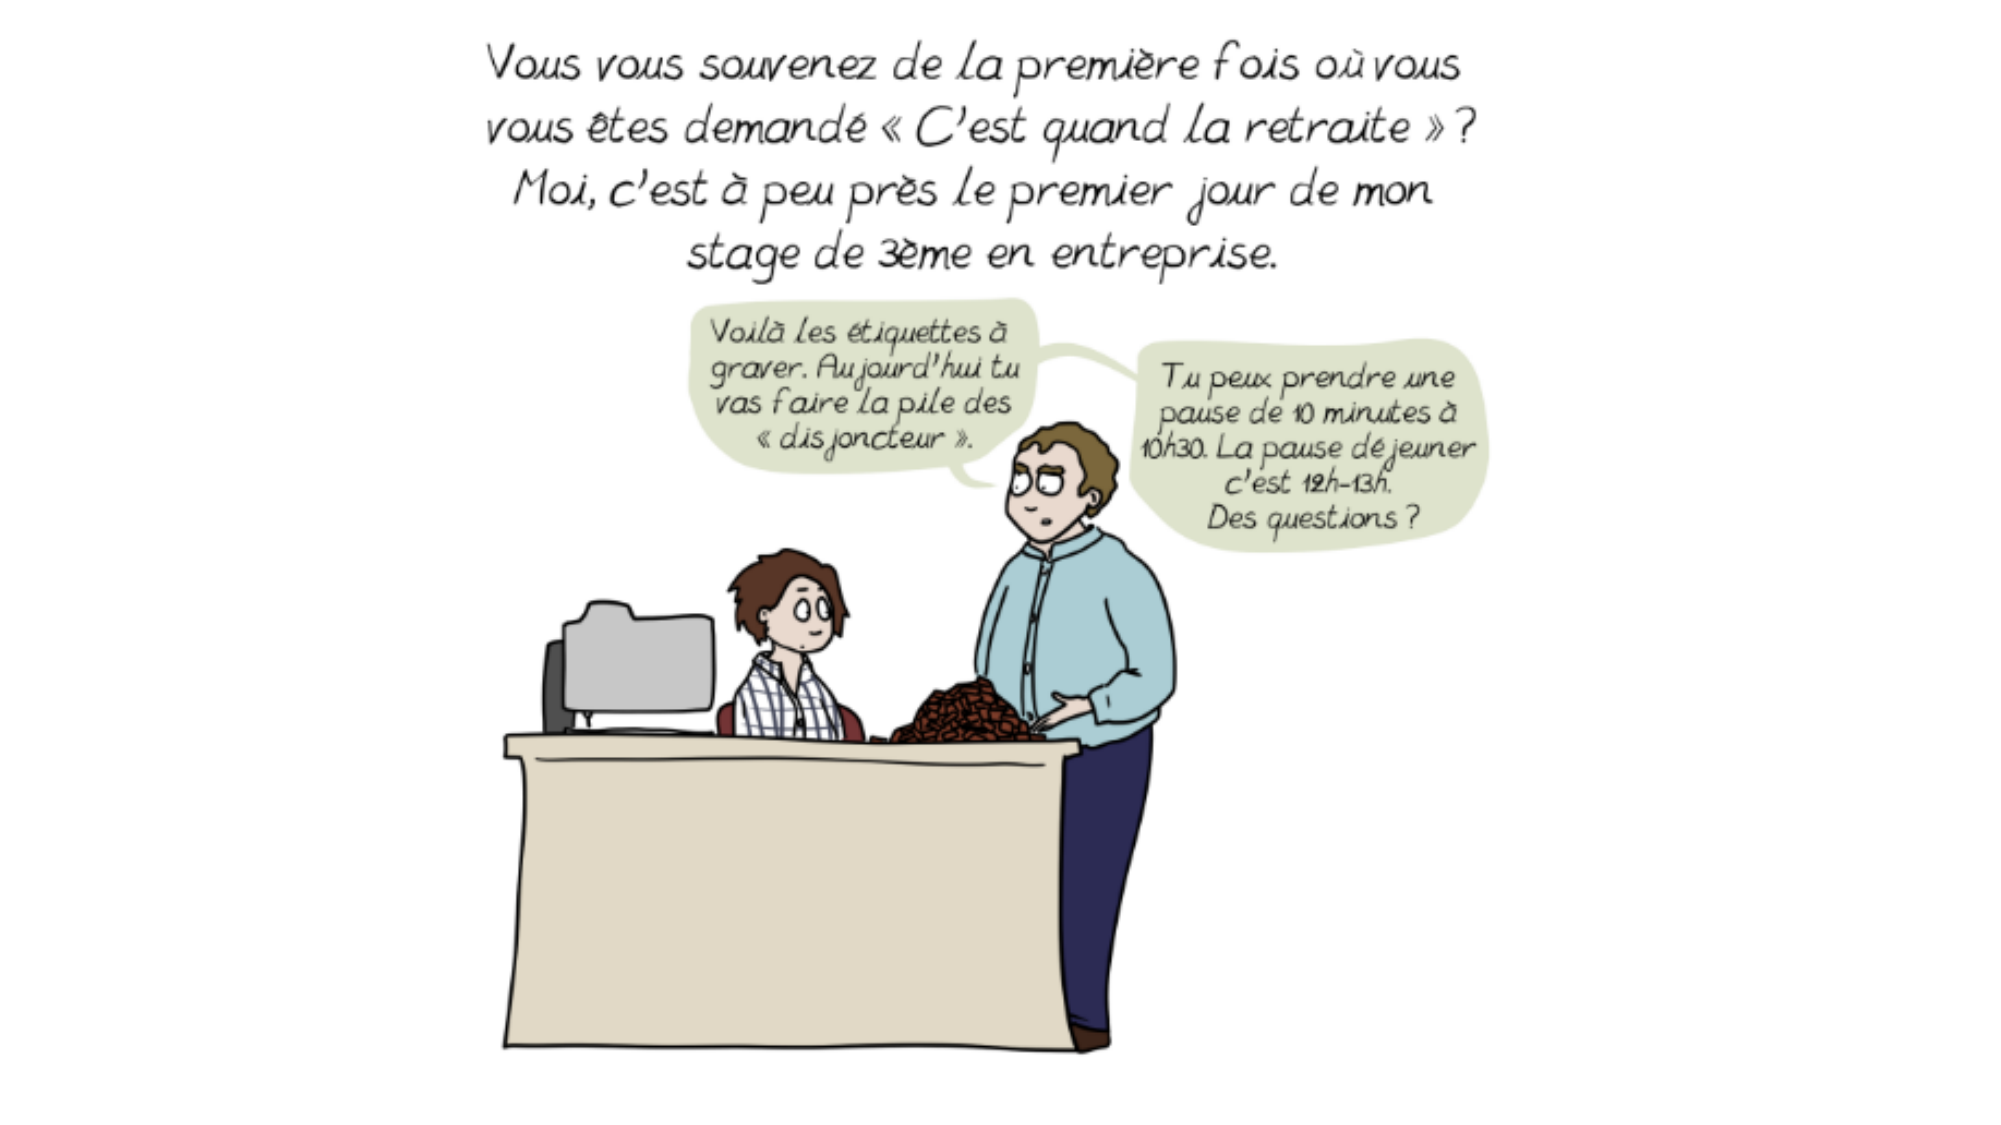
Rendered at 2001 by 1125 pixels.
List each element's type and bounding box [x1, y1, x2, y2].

picture [458, 20, 1507, 1070]
